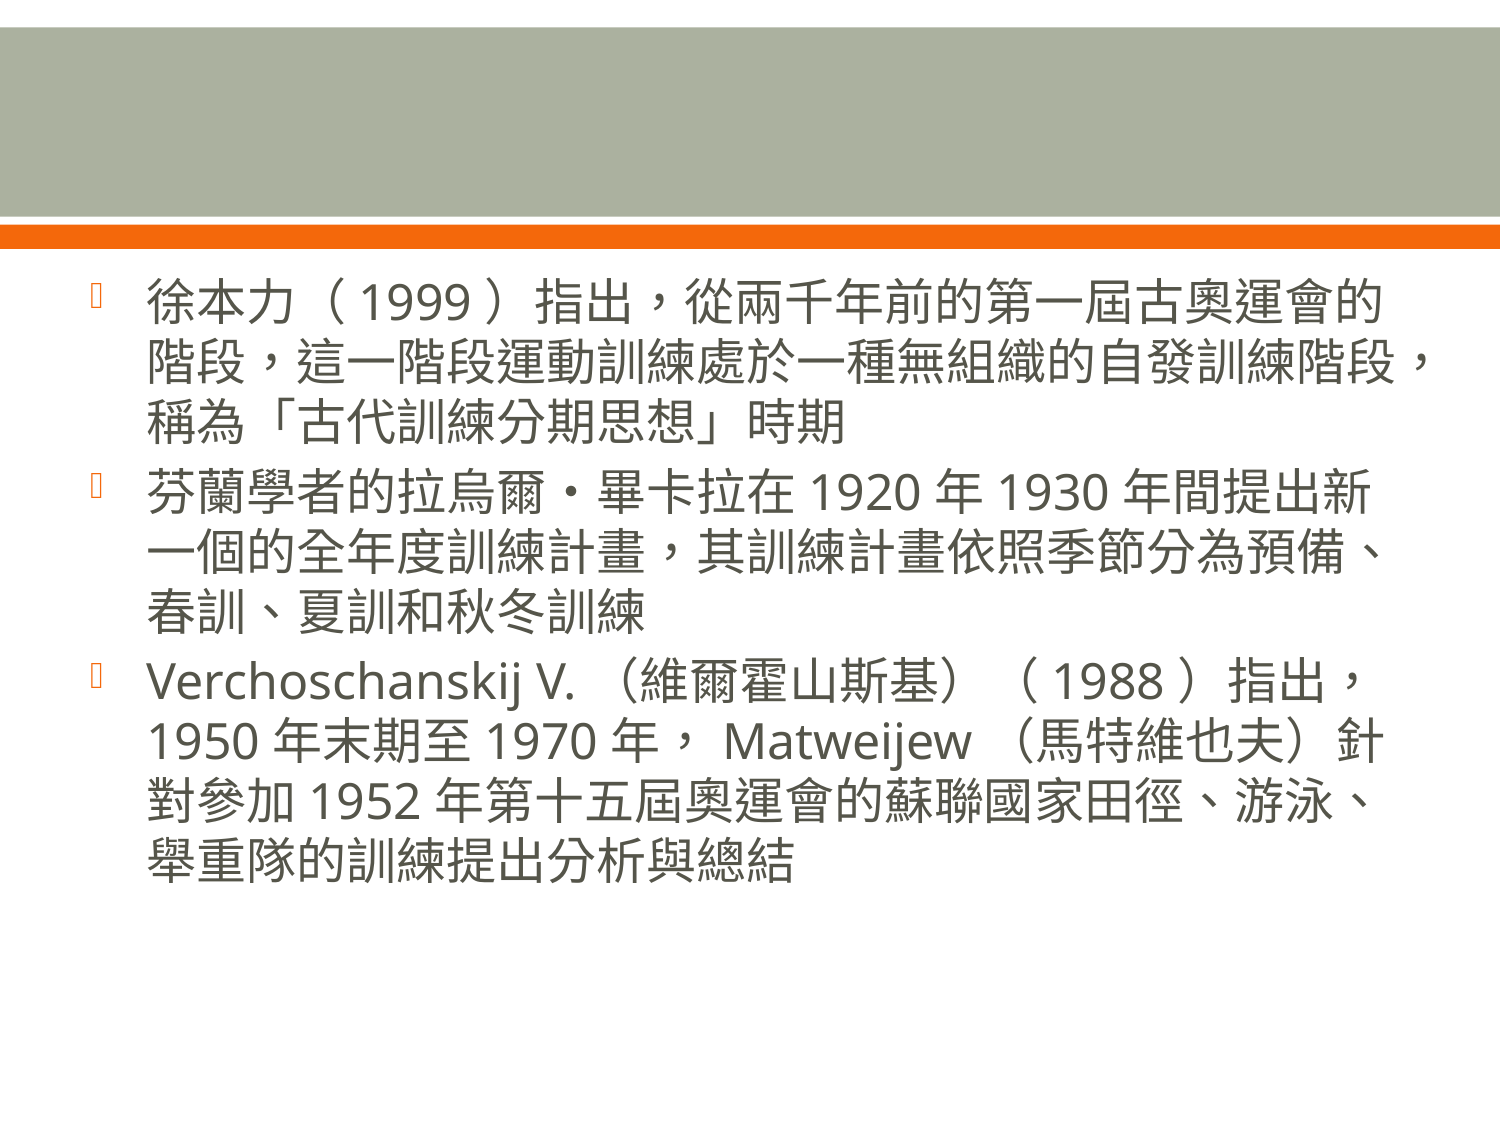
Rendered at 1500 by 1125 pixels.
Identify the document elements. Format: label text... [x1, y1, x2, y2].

list 徐本力（1999）指出，從兩千年前的第一屆古奧運會的階段，這一階段運動訓練處於一種無組織的自發訓練階段，稱為「古代訓練分期思想」時期 芬蘭學者的拉烏爾‧畢卡拉在1920年1930年間提出新一個的全年度訓練計畫，其訓練計畫依照季節分為預備、春訓、夏訓和秋冬訓練 Verchoschanskij V.（維爾霍山斯基）（1988）指出，1950年末期至1970年，Matweijew（馬特維也夫）針對參加1952年第十五屆奧運會的蘇聯國家田徑、游泳、舉重隊的訓練提出分析與總結 [75, 262, 1425, 1005]
